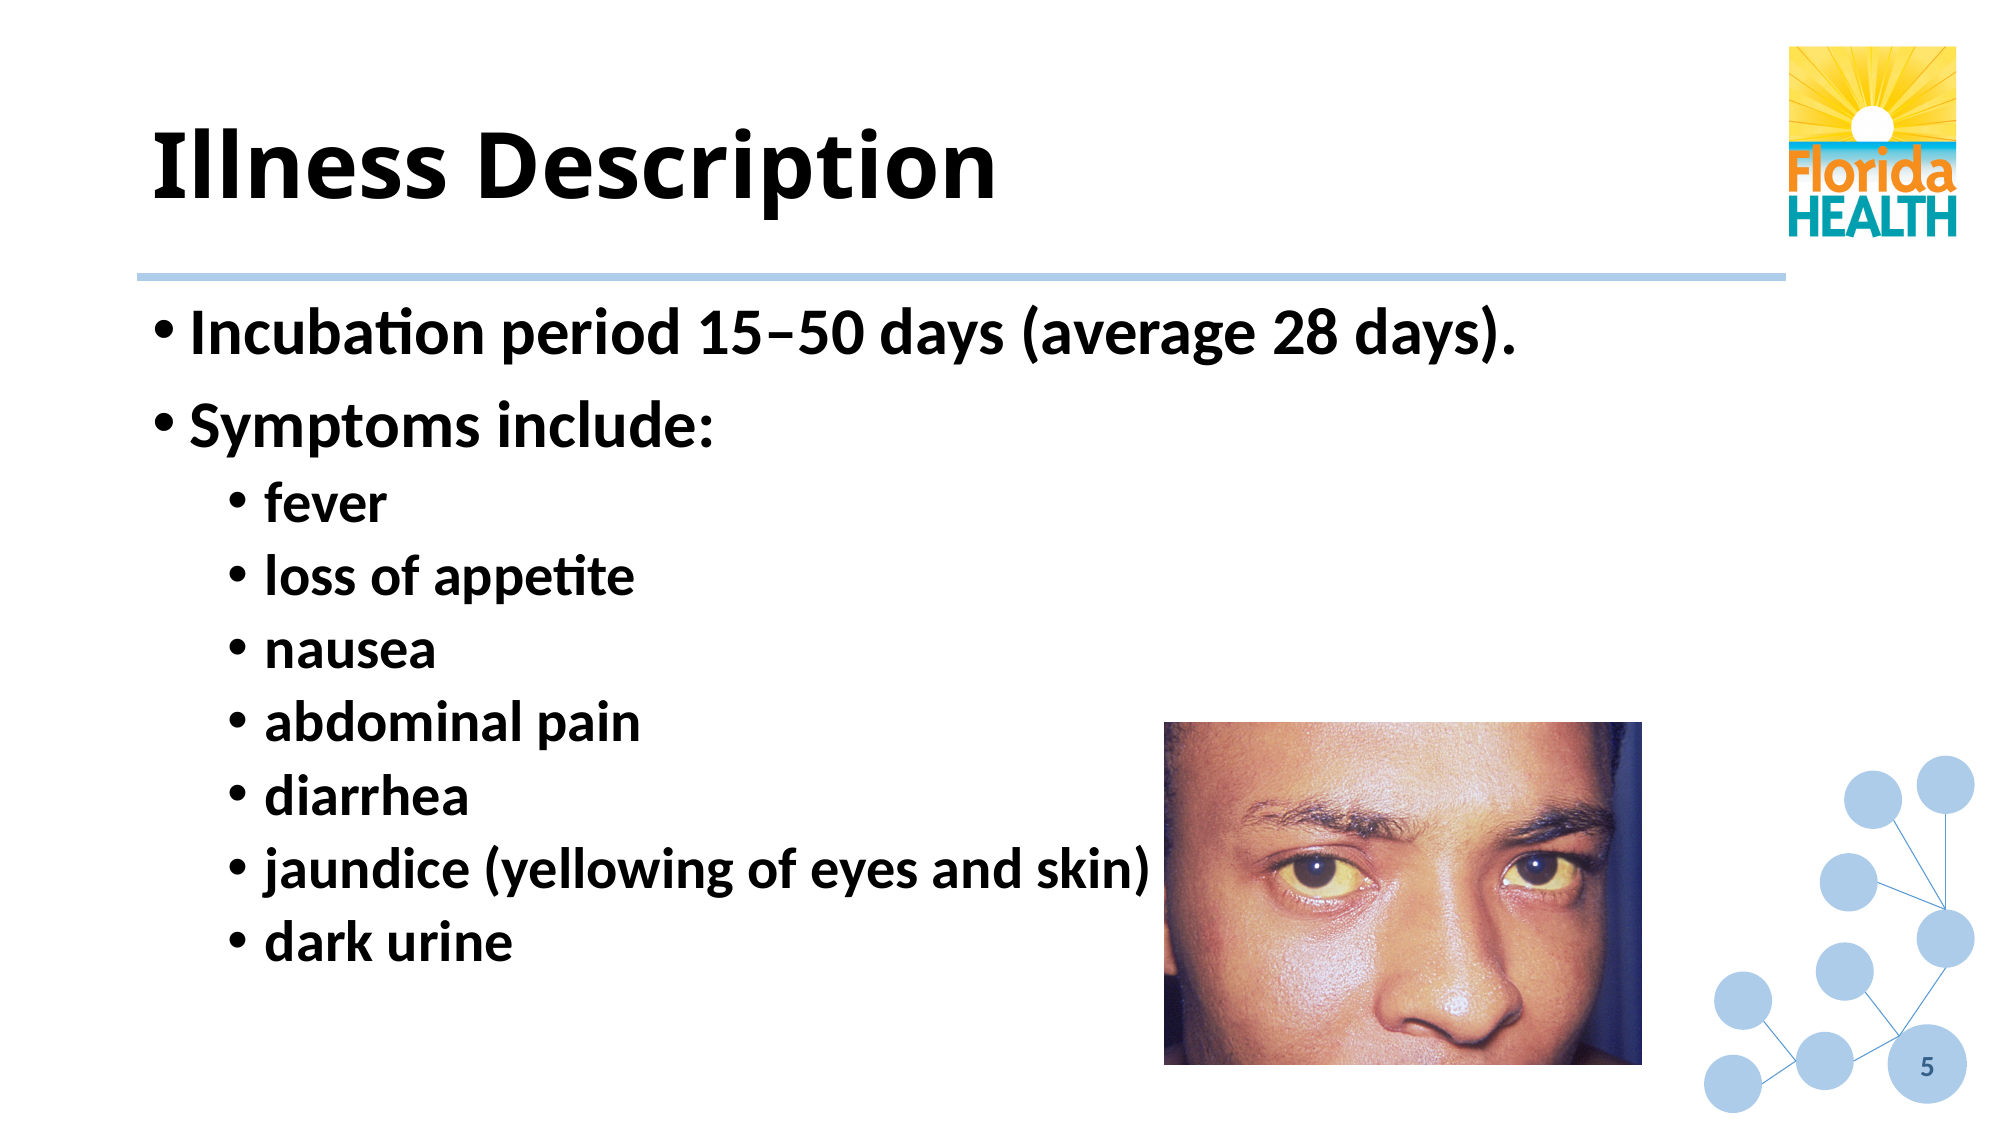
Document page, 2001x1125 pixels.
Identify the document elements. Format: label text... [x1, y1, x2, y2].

picture [1785, 41, 1961, 241]
slide_number 5 [1889, 1035, 1966, 1095]
picture [1164, 722, 1642, 1065]
title Illness Description [137, 59, 1786, 278]
list Incubation period 15–50 days (average 28 days). Symptoms include: fever loss of appetite nausea abdominal pain diarrhea jaundice (yellowing of eyes and skin) dark urine [137, 289, 1863, 1024]
